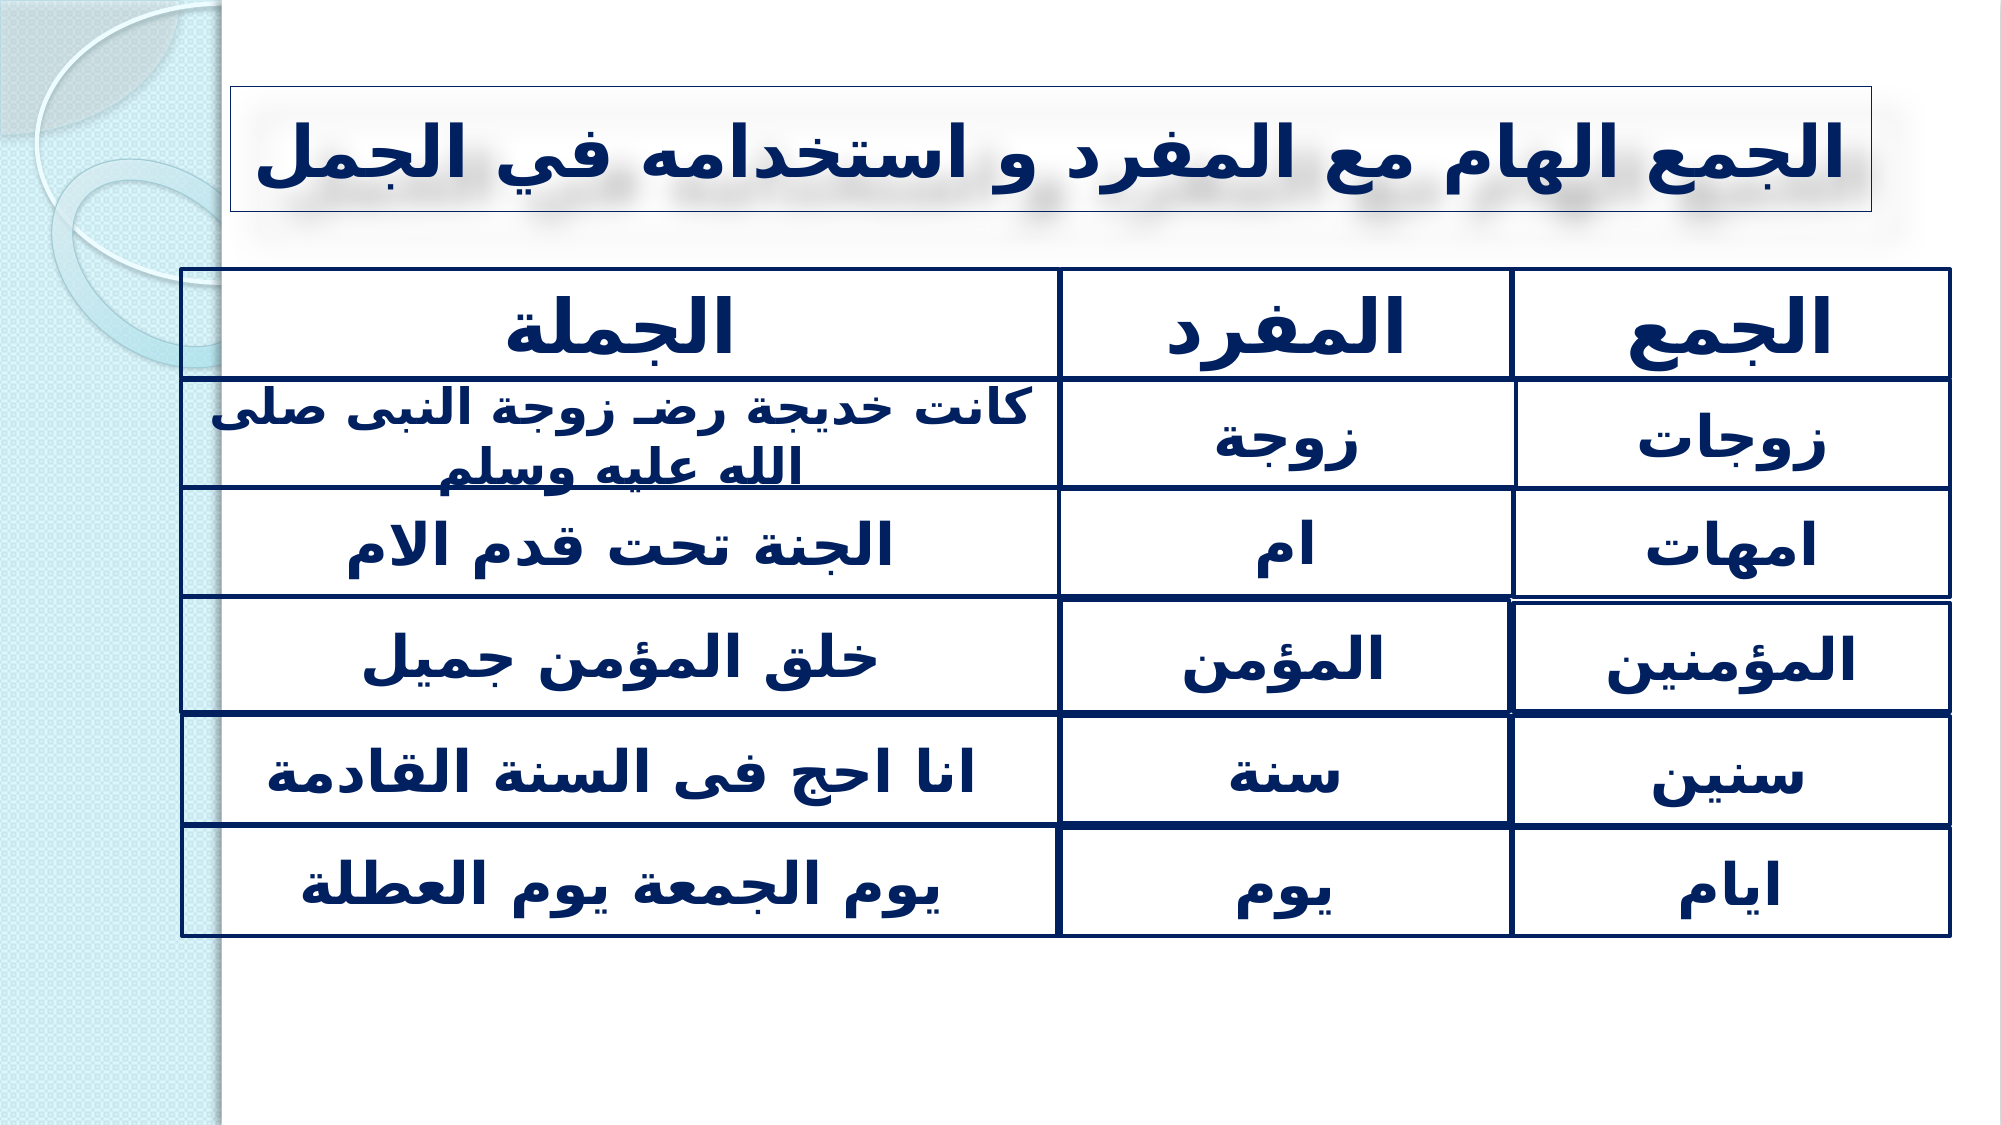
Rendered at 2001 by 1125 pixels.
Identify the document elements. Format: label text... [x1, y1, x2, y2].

text_box المؤمن [1057, 598, 1511, 714]
text_box يوم [1055, 826, 1515, 938]
title الجمع الهام مع المفرد و استخدامه في الجمل [230, 86, 1872, 212]
text_box الجنة تحت قدم الام [179, 490, 1057, 595]
text_box ام [1057, 485, 1514, 598]
text_box خلق المؤمن جميل [179, 595, 1057, 714]
text_box الجملة [179, 267, 1061, 380]
text_box يوم الجمعة يوم العطلة [180, 824, 1057, 938]
text_box الجمع [1509, 267, 1952, 380]
text_box كانت خديجة رضـ زوجة النبى صلى الله عليه وسلم [179, 378, 1063, 490]
text_box زوجة [1063, 378, 1514, 485]
text_box سنة [1057, 714, 1515, 826]
text_box المؤمنين [1511, 601, 1952, 714]
text_box امهات [1511, 486, 1952, 599]
text_box المفرد [1061, 267, 1509, 378]
text_box زوجات [1514, 379, 1952, 491]
text_box ايام [1515, 826, 1952, 938]
text_box سنين [1515, 714, 1952, 826]
text_box انا احج فى السنة القادمة [180, 713, 1057, 824]
